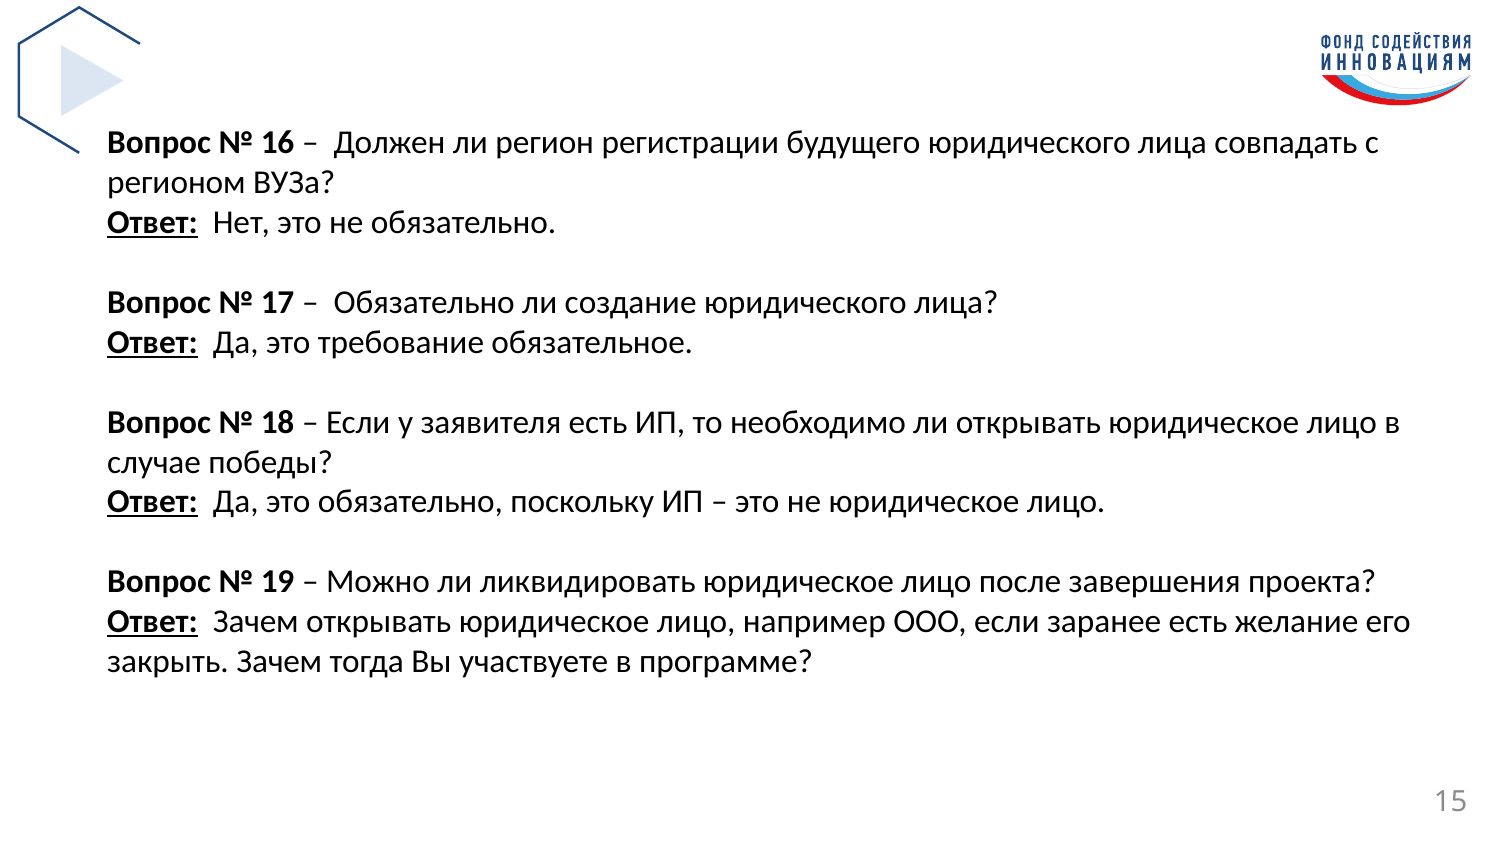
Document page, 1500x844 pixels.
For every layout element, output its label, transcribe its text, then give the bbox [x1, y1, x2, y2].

slide_number 15 [1387, 764, 1483, 836]
text_box Вопрос № 16 – Должен ли регион регистрации будущего юридического лица совпадать с регионом ВУЗа? Ответ: Нет, это не обязательно. Вопрос № 17 – Обязательно ли создание юридического лица? Ответ: Да, это требование обязательное. Вопрос № 18 – Если у заявителя есть ИП, то необходимо ли открывать юридическое лицо в случае победы? Ответ: Да, это обязательно, поскольку ИП – это не юридическое лицо. Вопрос № 19 – Можно ли ликвидировать юридическое лицо после завершения проекта? Ответ: Зачем открывать юридическое лицо, например ООО, если заранее есть желание его закрыть. Зачем тогда Вы участвуете в программе? [92, 112, 1470, 767]
picture [1321, 31, 1471, 106]
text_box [17, 5, 141, 154]
